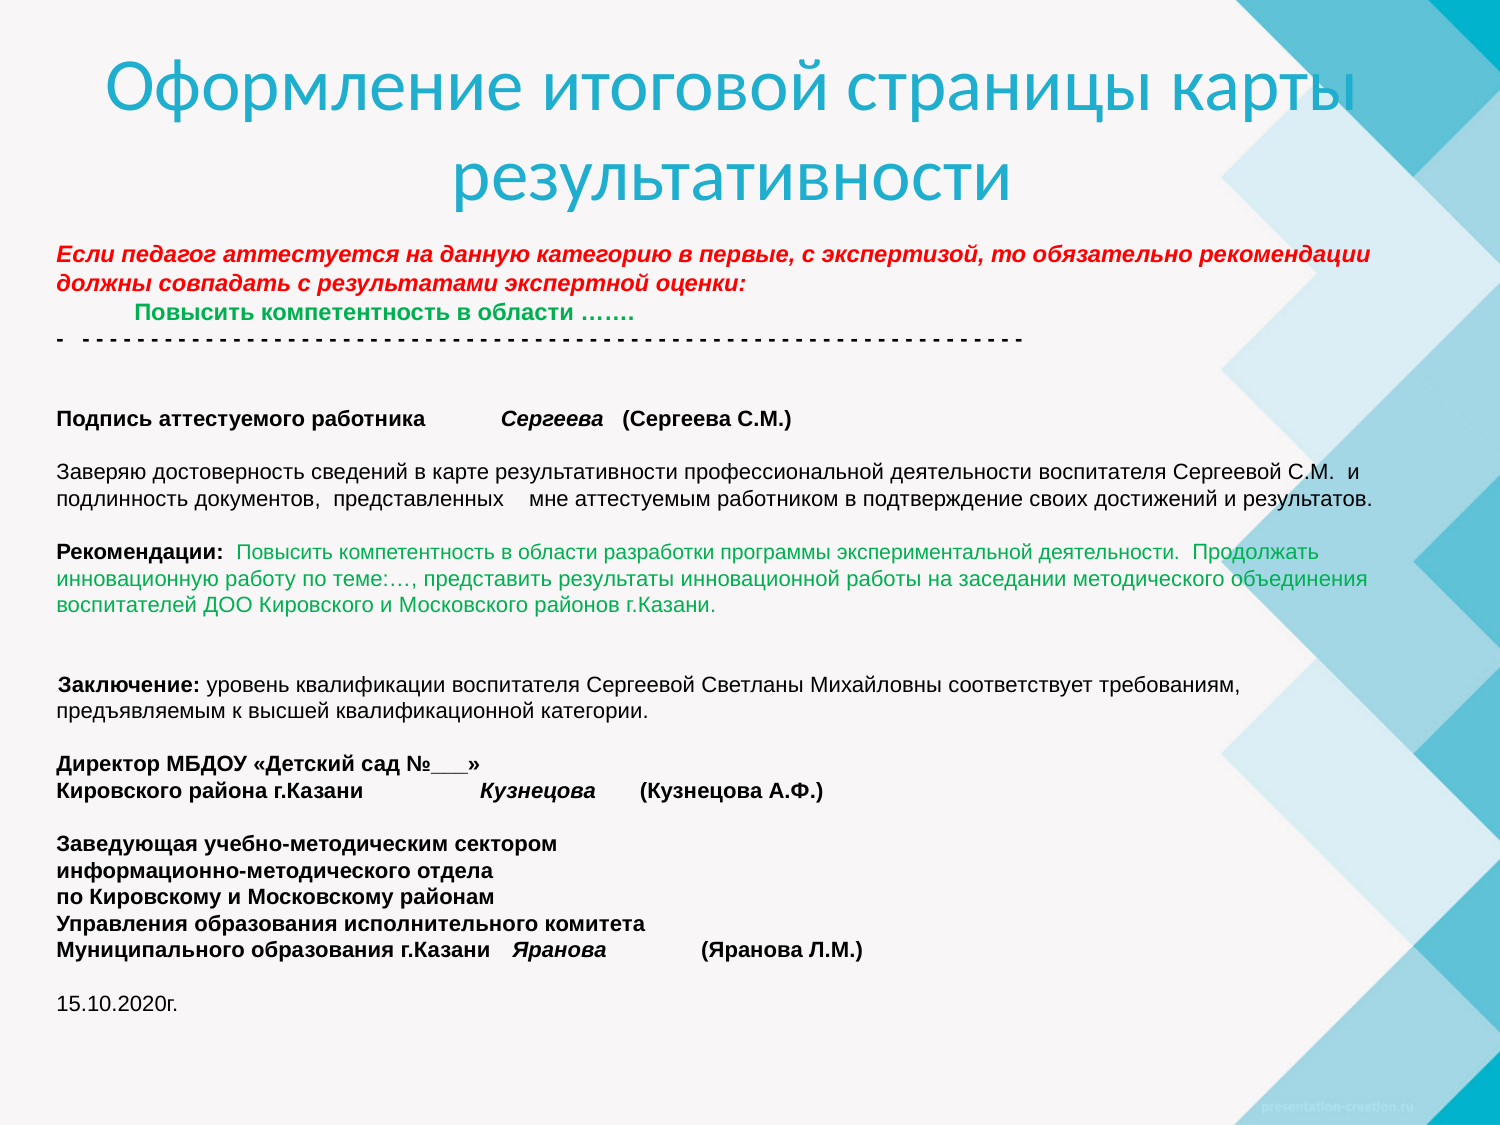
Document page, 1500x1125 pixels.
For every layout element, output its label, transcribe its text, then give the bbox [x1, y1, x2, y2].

picture [0, 0, 1500, 1125]
title Оформление итоговой страницы карты результативности [41, 31, 1424, 220]
list Если педагог аттестуется на данную категорию в первые, с экспертизой, то обязательно рекомендации должны совпадать с результатами экспертной оценки: Повысить компетентность в области ……. - - - - - - - - - - - - - - - - - - - - - - - - - - - - - - - - - - - - - - - - - - - - - - - - - - - - - - - - - - - - - - - - - - - - - - Подпись аттестуемого работника Сергеева (Сергеева С.М.) Заверяю достоверность сведений в карте результативности профессиональной деятельности воспитателя Сергеевой С.М. и подлинность документов, представленных мне аттестуемым работником в подтверждение своих достижений и результатов. Рекомендации: Повысить компетентность в области разработки программы экспериментальной деятельности. Продолжать инновационную работу по теме:…, представить результаты инновационной работы на заседании методического объединения воспитателей ДОО Кировского и Московского районов г.Казани. Заключение: уровень квалификации воспитателя Сергеевой Светланы Михайловны соответствует требованиям, предъявляемым к высшей квалификационной категории. Директор МБДОУ «Детский сад №___» Кировского района г.Казани Кузнецова (Кузнецова А.Ф.) Заведующая учебно-методическим сектором информационно-методического отдела по Кировскому и Московскому районам Управления образования исполнительного комитета Муниципального образования г.Казани Яранова (Яранова Л.М.) 15.10.2020г. [41, 231, 1424, 1059]
